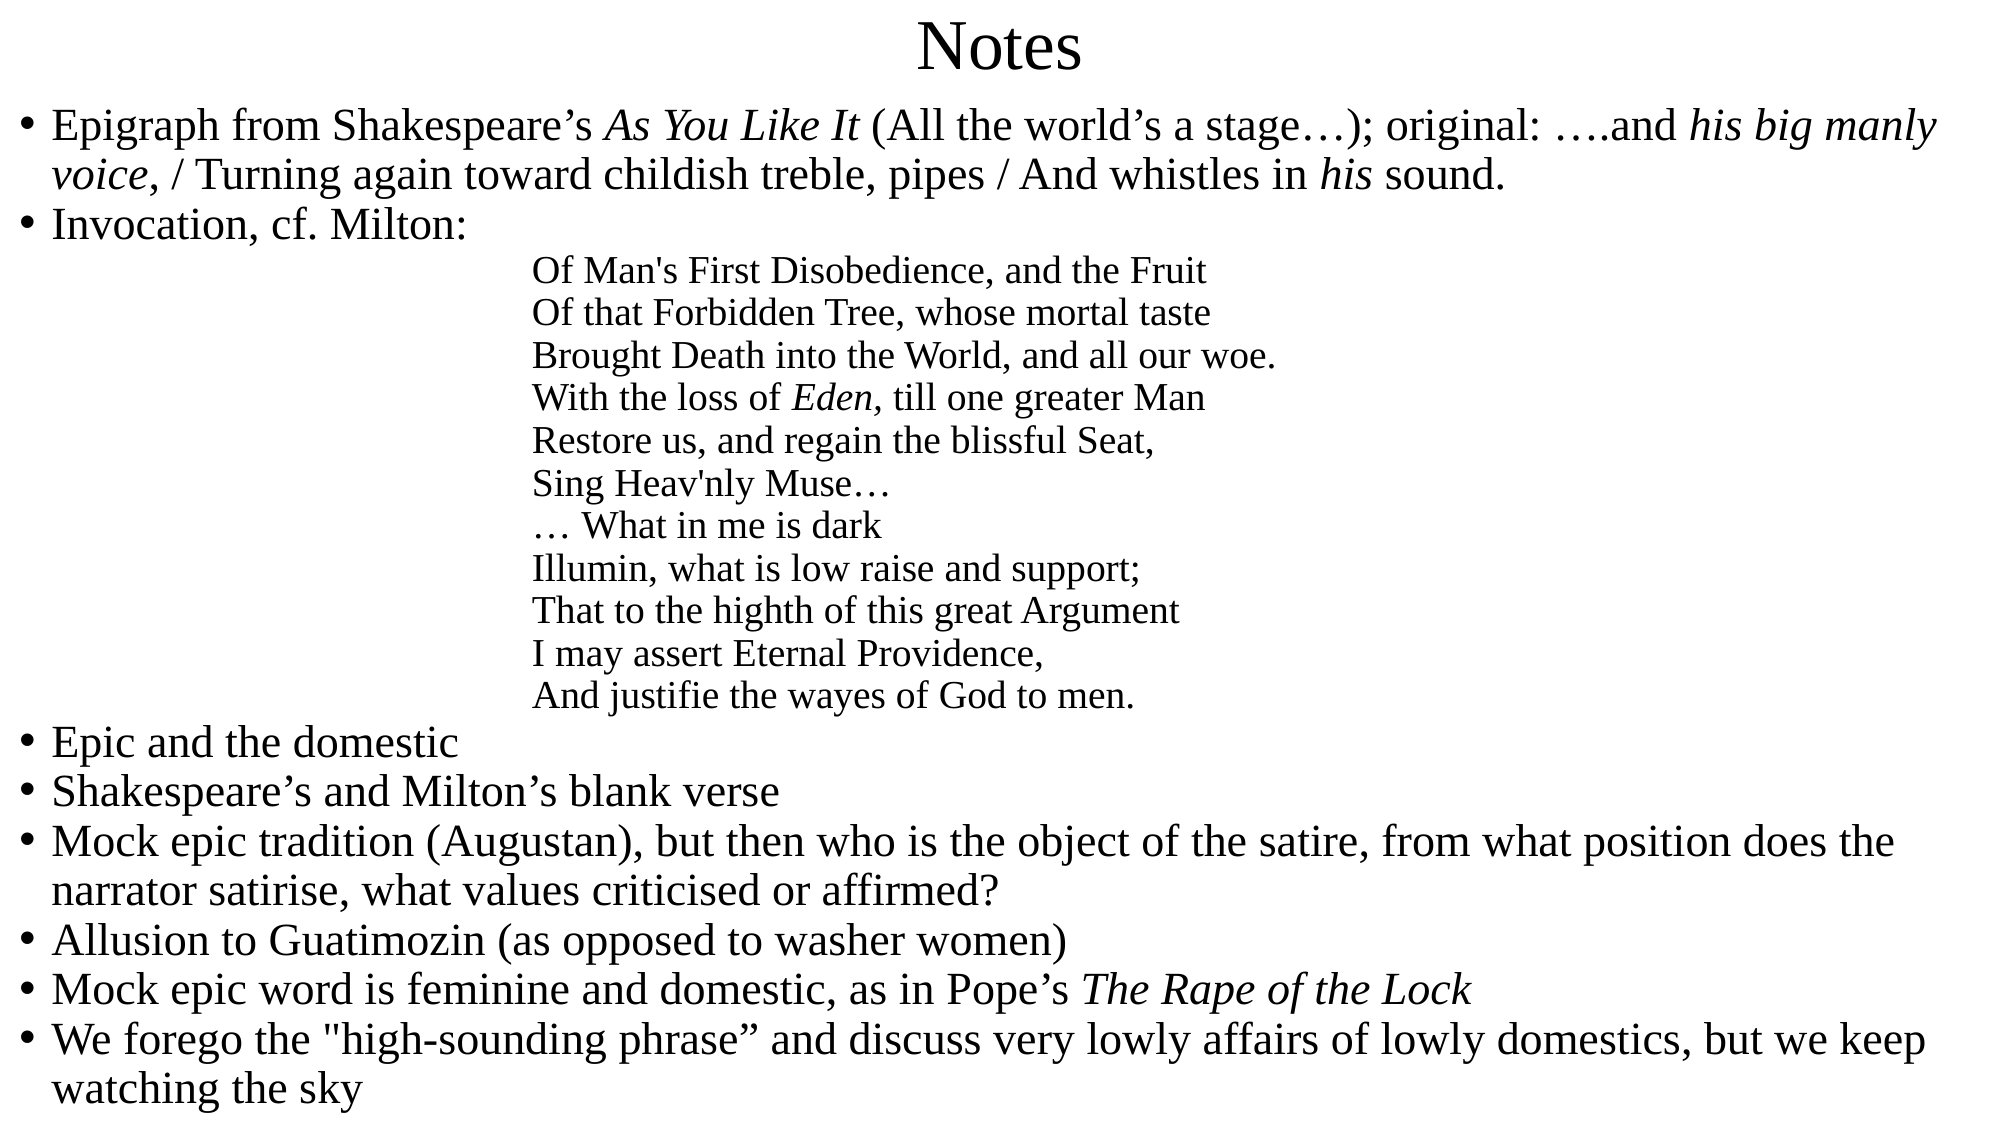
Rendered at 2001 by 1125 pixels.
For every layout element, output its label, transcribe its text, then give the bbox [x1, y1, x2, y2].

title Notes [137, 0, 1863, 92]
list Epigraph from Shakespeare’s As You Like It (All the world’s a stage…); original: ….and his big manly voice, / Turning again toward childish treble, pipes / And whistles in his sound. Invocation, cf. Milton: Of Man's First Disobedience, and the Fruit Of that Forbidden Tree, whose mortal taste Brought Death into the World, and all our woe. With the loss of Eden, till one greater Man Restore us, and regain the blissful Seat, Sing Heav'nly Muse… … What in me is dark Illumin, what is low raise and support; That to the highth of this great Argument I may assert Eternal Providence, And justifie the wayes of God to men. Epic and the domestic Shakespeare’s and Milton’s blank verse Mock epic tradition (Augustan), but then who is the object of the satire, from what position does the narrator satirise, what values criticised or affirmed? Allusion to Guatimozin (as opposed to washer women) Mock epic word is feminine and domestic, as in Pope’s The Rape of the Lock We forego the "high-sounding phrase” and discuss very lowly affairs of lowly domestics, but we keep watching the sky [4, 92, 2000, 1125]
